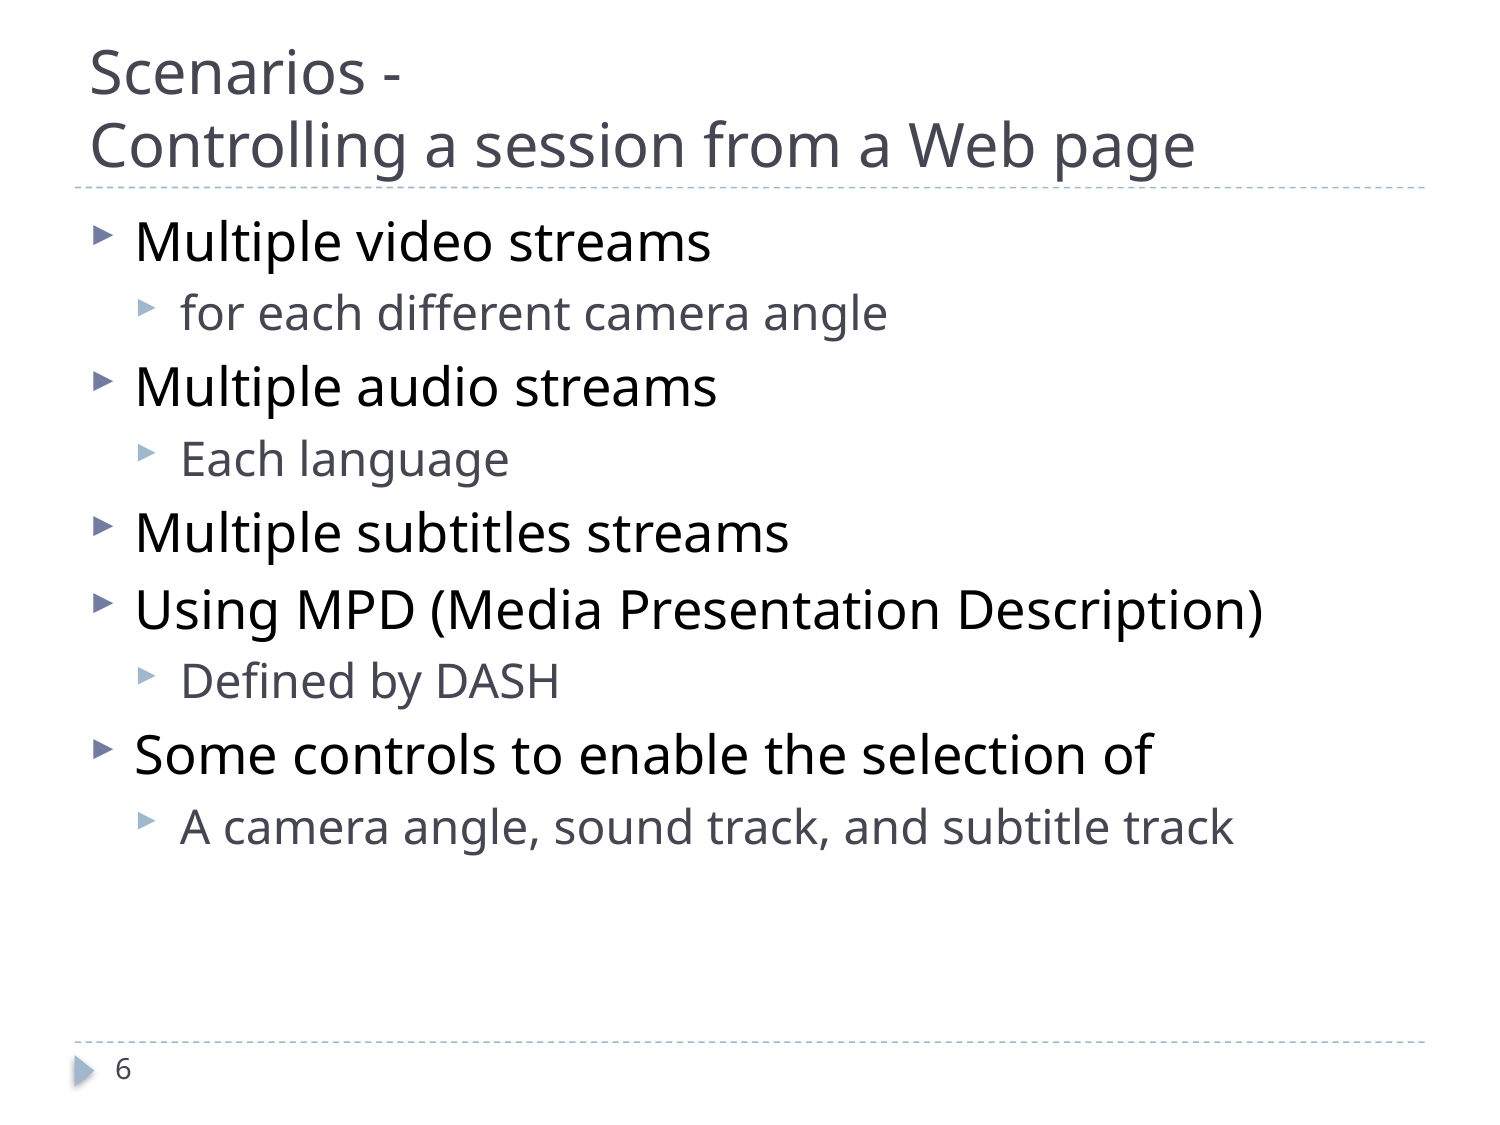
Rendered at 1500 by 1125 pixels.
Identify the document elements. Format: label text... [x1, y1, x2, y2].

slide_number 6 [100, 1042, 426, 1103]
list Multiple video streams for each different camera angle Multiple audio streams Each language Multiple subtitles streams Using MPD (Media Presentation Description) Defined by DASH Some controls to enable the selection of A camera angle, sound track, and subtitle track [75, 200, 1425, 1010]
title Scenarios - Controlling a session from a Web page [75, 24, 1425, 188]
